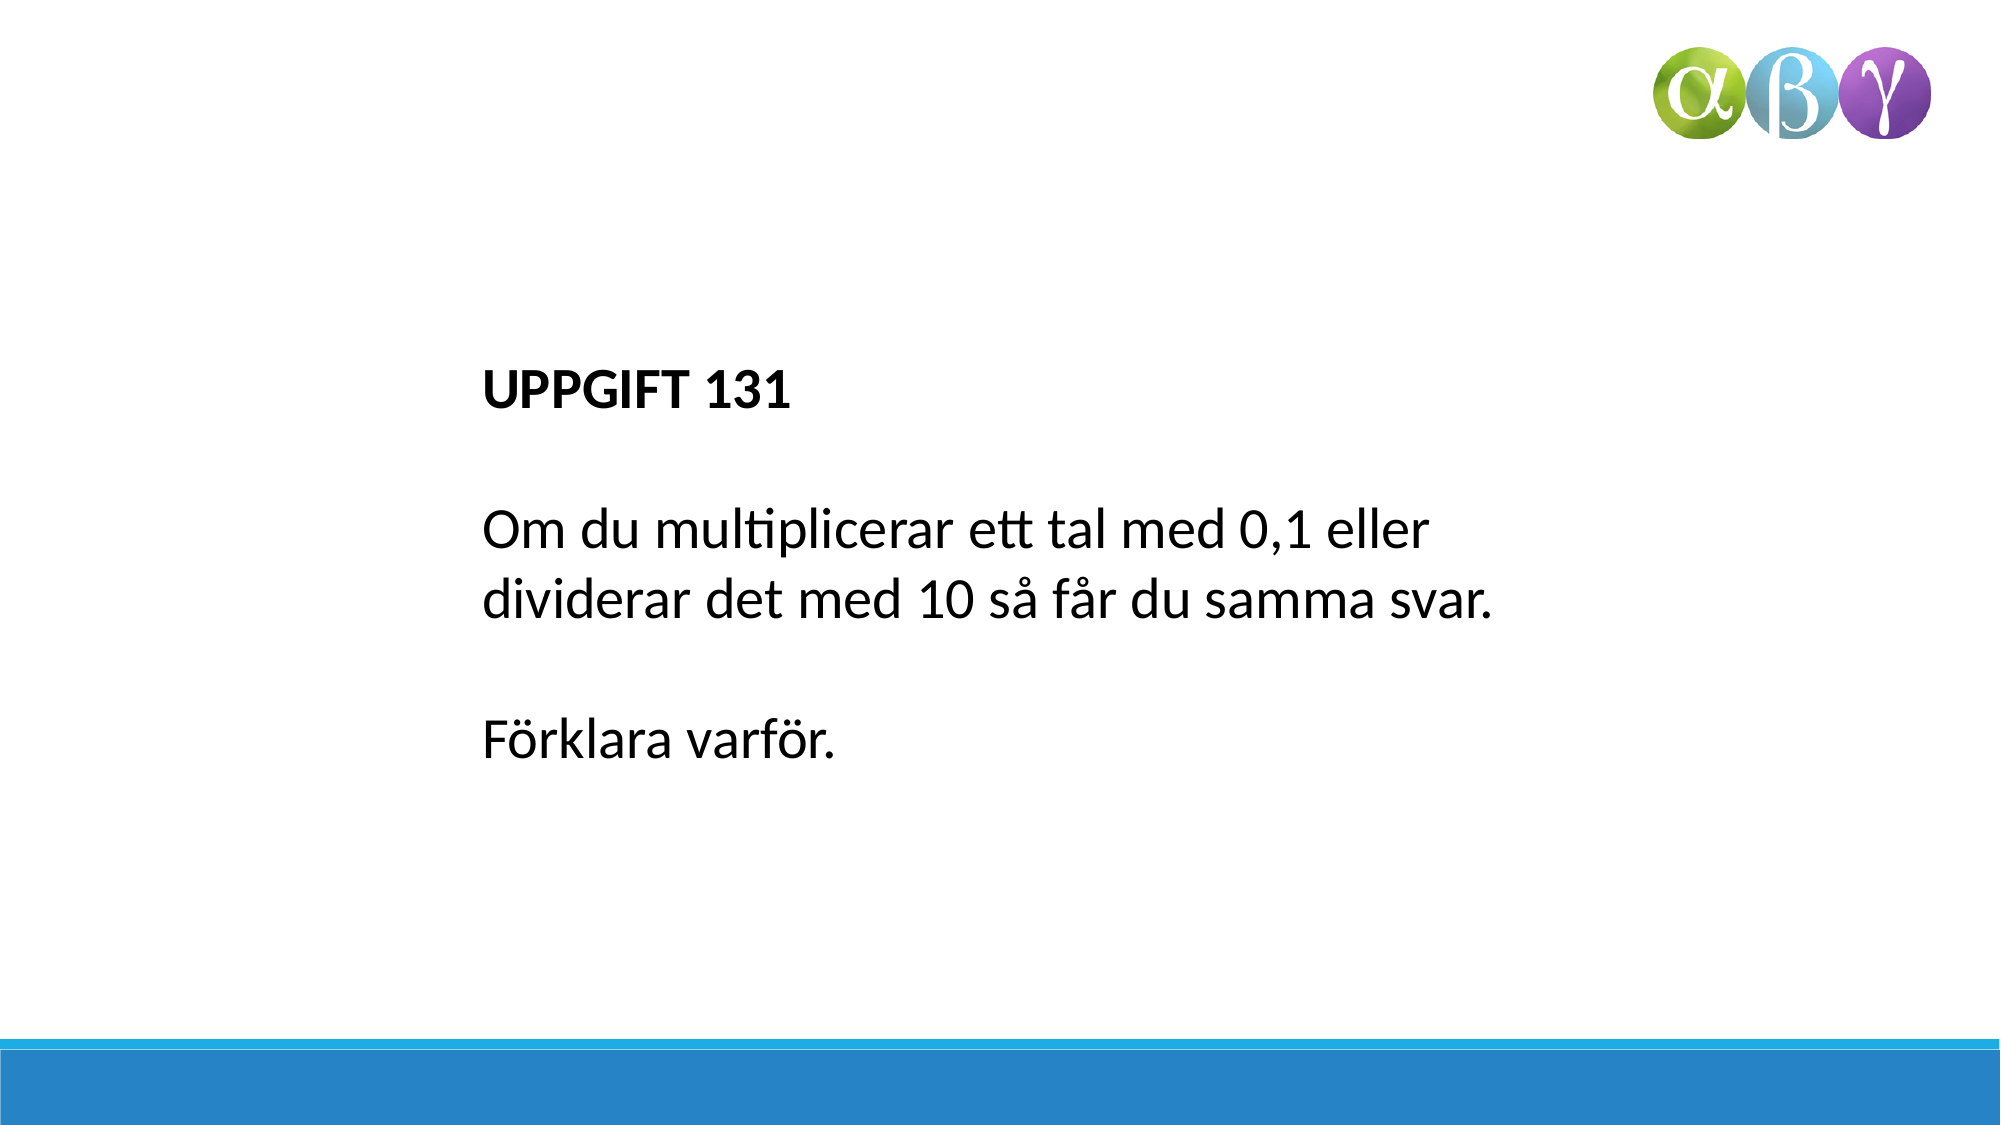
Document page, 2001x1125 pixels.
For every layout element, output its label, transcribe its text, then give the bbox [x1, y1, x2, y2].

picture [1652, 46, 1932, 140]
text_box UPPGIFT 131 Om du multiplicerar ett tal med 0,1 eller dividerar det med 10 så får du samma svar. Förklara varför. [467, 342, 1533, 778]
